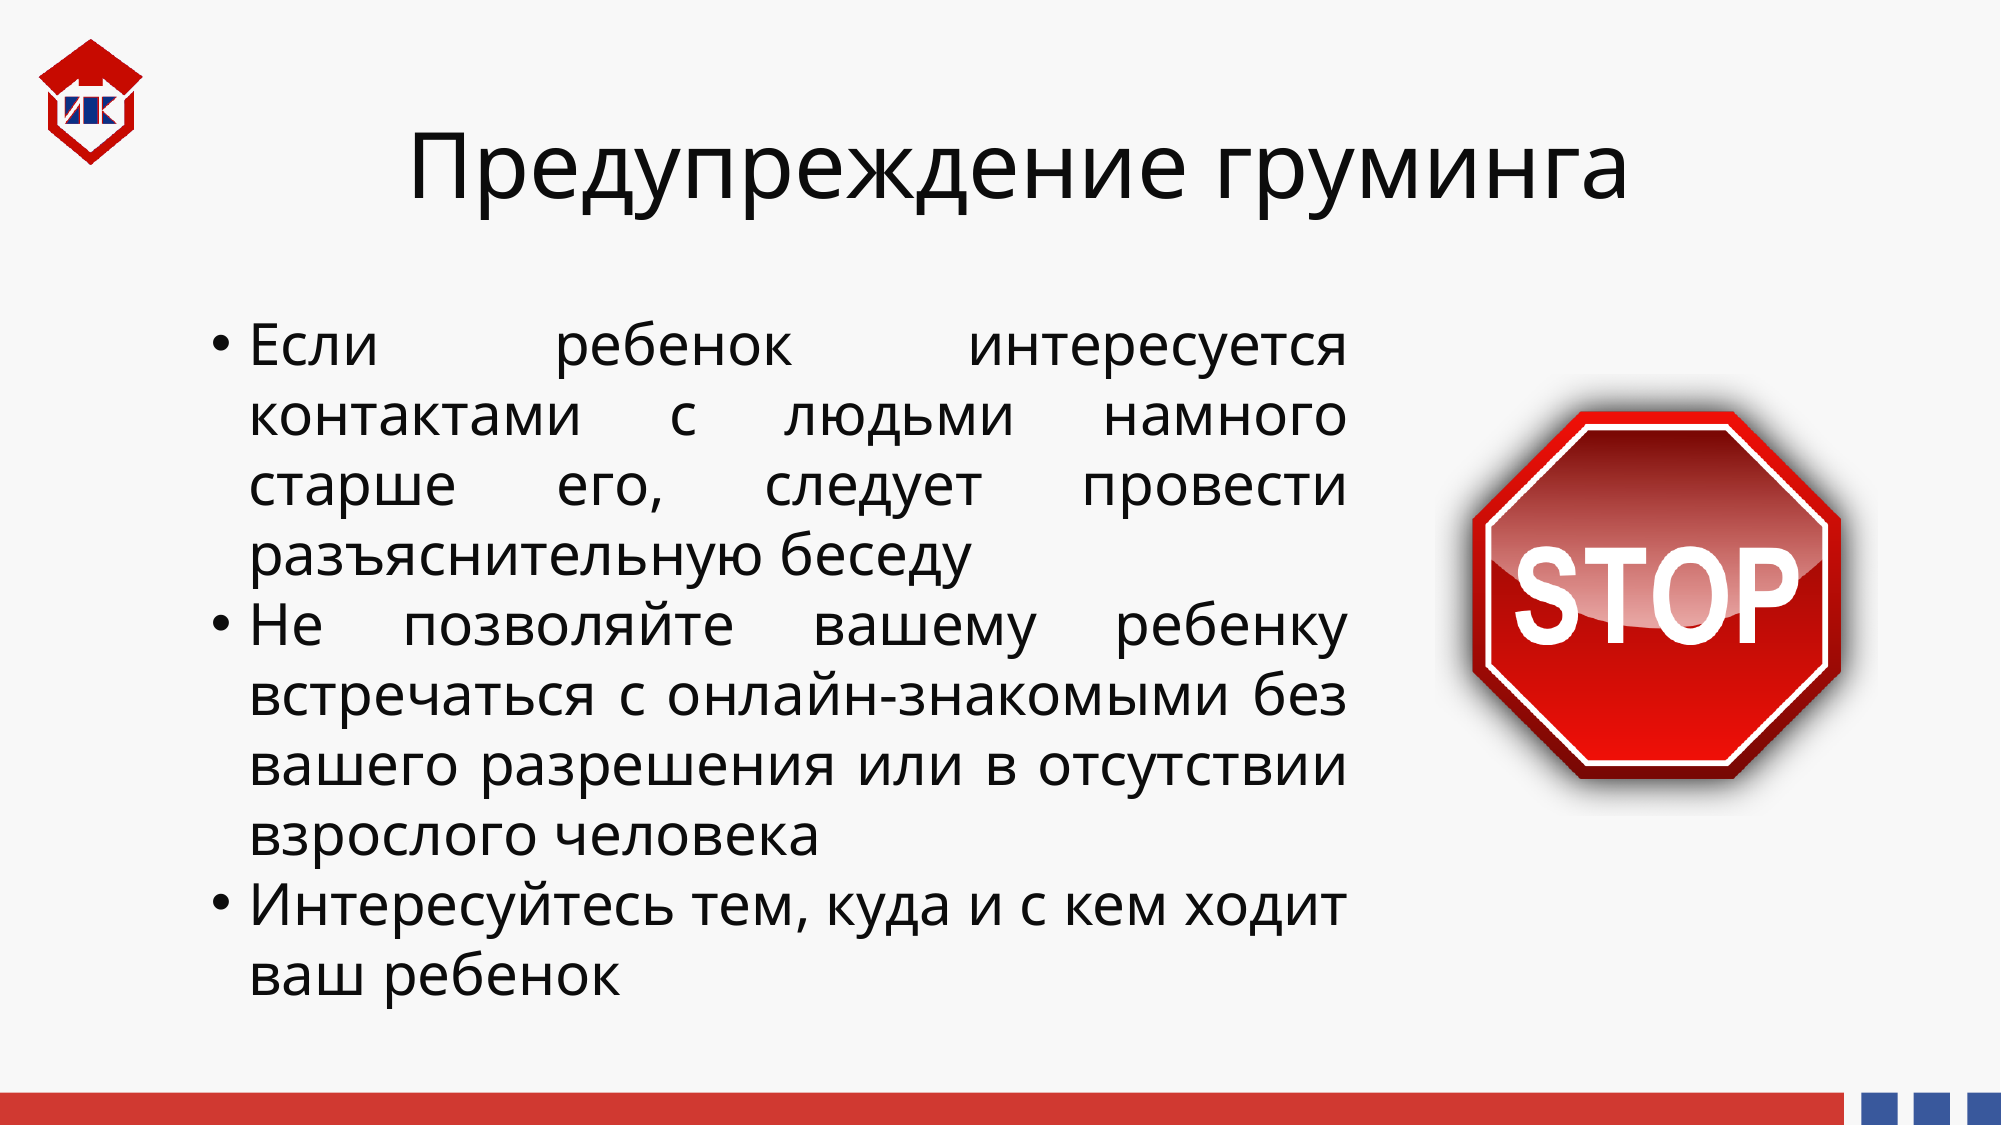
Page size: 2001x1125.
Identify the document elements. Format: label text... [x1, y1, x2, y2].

title Предупреждение груминга [195, 59, 1844, 278]
picture [1428, 366, 1885, 823]
list Если ребенок интересуется контактами с людьми намного старше его, следует провести разъяснительную беседу Не позволяйте вашему ребенку встречаться с онлайн-знакомыми без вашего разрешения или в отсутствии взрослого человека Интересуйтесь тем, куда и с кем ходит ваш ребенок [195, 299, 1364, 1014]
picture [18, 9, 152, 180]
